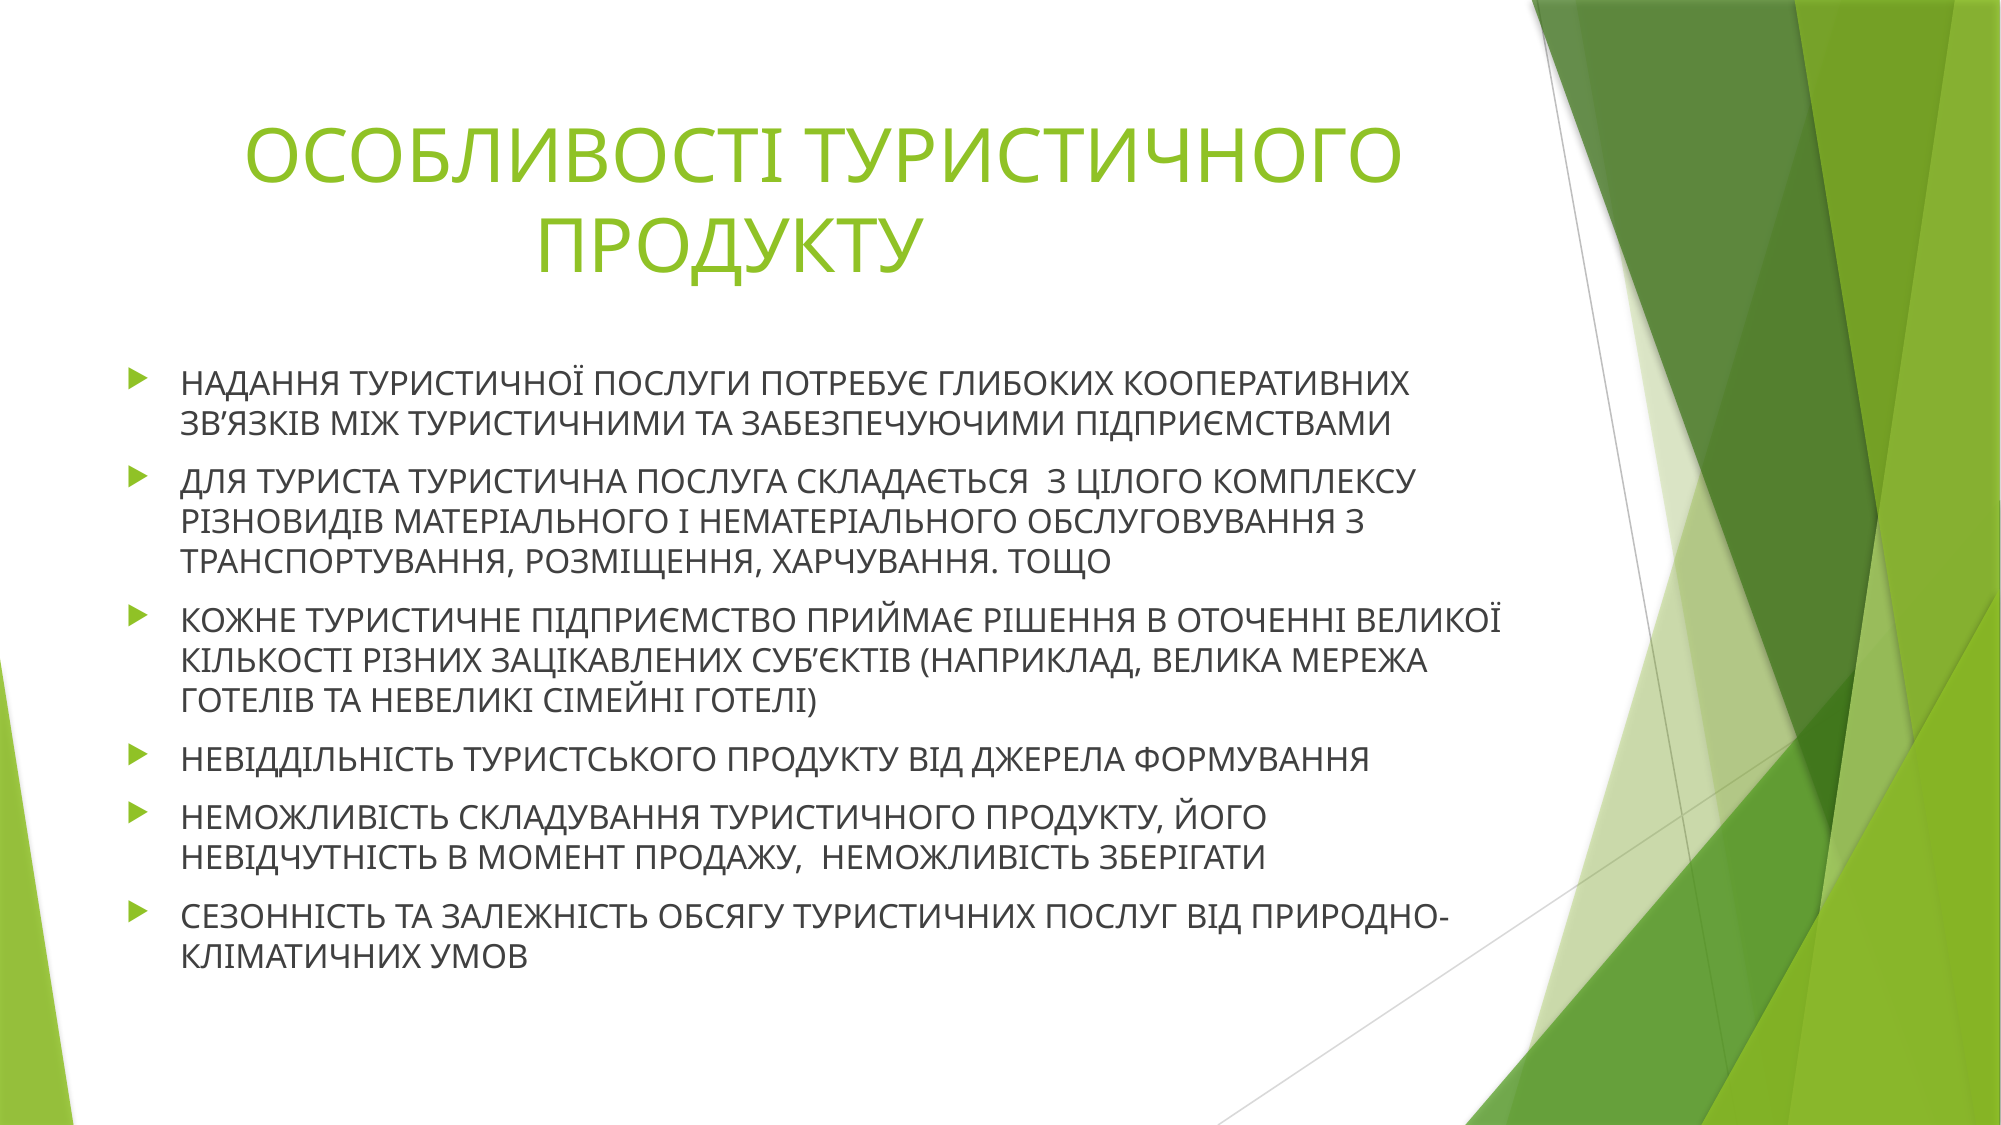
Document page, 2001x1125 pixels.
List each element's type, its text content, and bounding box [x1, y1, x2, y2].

title ОСОБЛИВОСТІ ТУРИСТИЧНОГО ПРОДУКТУ [111, 99, 1522, 317]
list НАДАННЯ ТУРИСТИЧНОЇ ПОСЛУГИ ПОТРЕБУЄ ГЛИБОКИХ КООПЕРАТИВНИХ ЗВ’ЯЗКІВ МІЖ ТУРИСТИЧНИМИ ТА ЗАБЕЗПЕЧУЮЧИМИ ПІДПРИЄМСТВАМИ ДЛЯ ТУРИСТА ТУРИСТИЧНА ПОСЛУГА СКЛАДАЄТЬСЯ З ЦІЛОГО КОМПЛЕКСУ РІЗНОВИДІВ МАТЕРІАЛЬНОГО І НЕМАТЕРІАЛЬНОГО ОБСЛУГОВУВАННЯ З ТРАНСПОРТУВАННЯ, РОЗМІЩЕННЯ, ХАРЧУВАННЯ. ТОЩО КОЖНЕ ТУРИСТИЧНЕ ПІДПРИЄМСТВО ПРИЙМАЄ РІШЕННЯ В ОТОЧЕННІ ВЕЛИКОЇ КІЛЬКОСТІ РІЗНИХ ЗАЦІКАВЛЕНИХ СУБ’ЄКТІВ (НАПРИКЛАД, ВЕЛИКА МЕРЕЖА ГОТЕЛІВ ТА НЕВЕЛИКІ СІМЕЙНІ ГОТЕЛІ) НЕВІДДІЛЬНІСТЬ ТУРИСТСЬКОГО ПРОДУКТУ ВІД ДЖЕРЕЛА ФОРМУВАННЯ НЕМОЖЛИВІСТЬ СКЛАДУВАННЯ ТУРИСТИЧНОГО ПРОДУКТУ, ЙОГО НЕВІДЧУТНІСТЬ В МОМЕНТ ПРОДАЖУ, НЕМОЖЛИВІСТЬ ЗБЕРІГАТИ СЕЗОННІСТЬ ТА ЗАЛЕЖНІСТЬ ОБСЯГУ ТУРИСТИЧНИХ ПОСЛУГ ВІД ПРИРОДНО-КЛІМАТИЧНИХ УМОВ [111, 354, 1522, 992]
